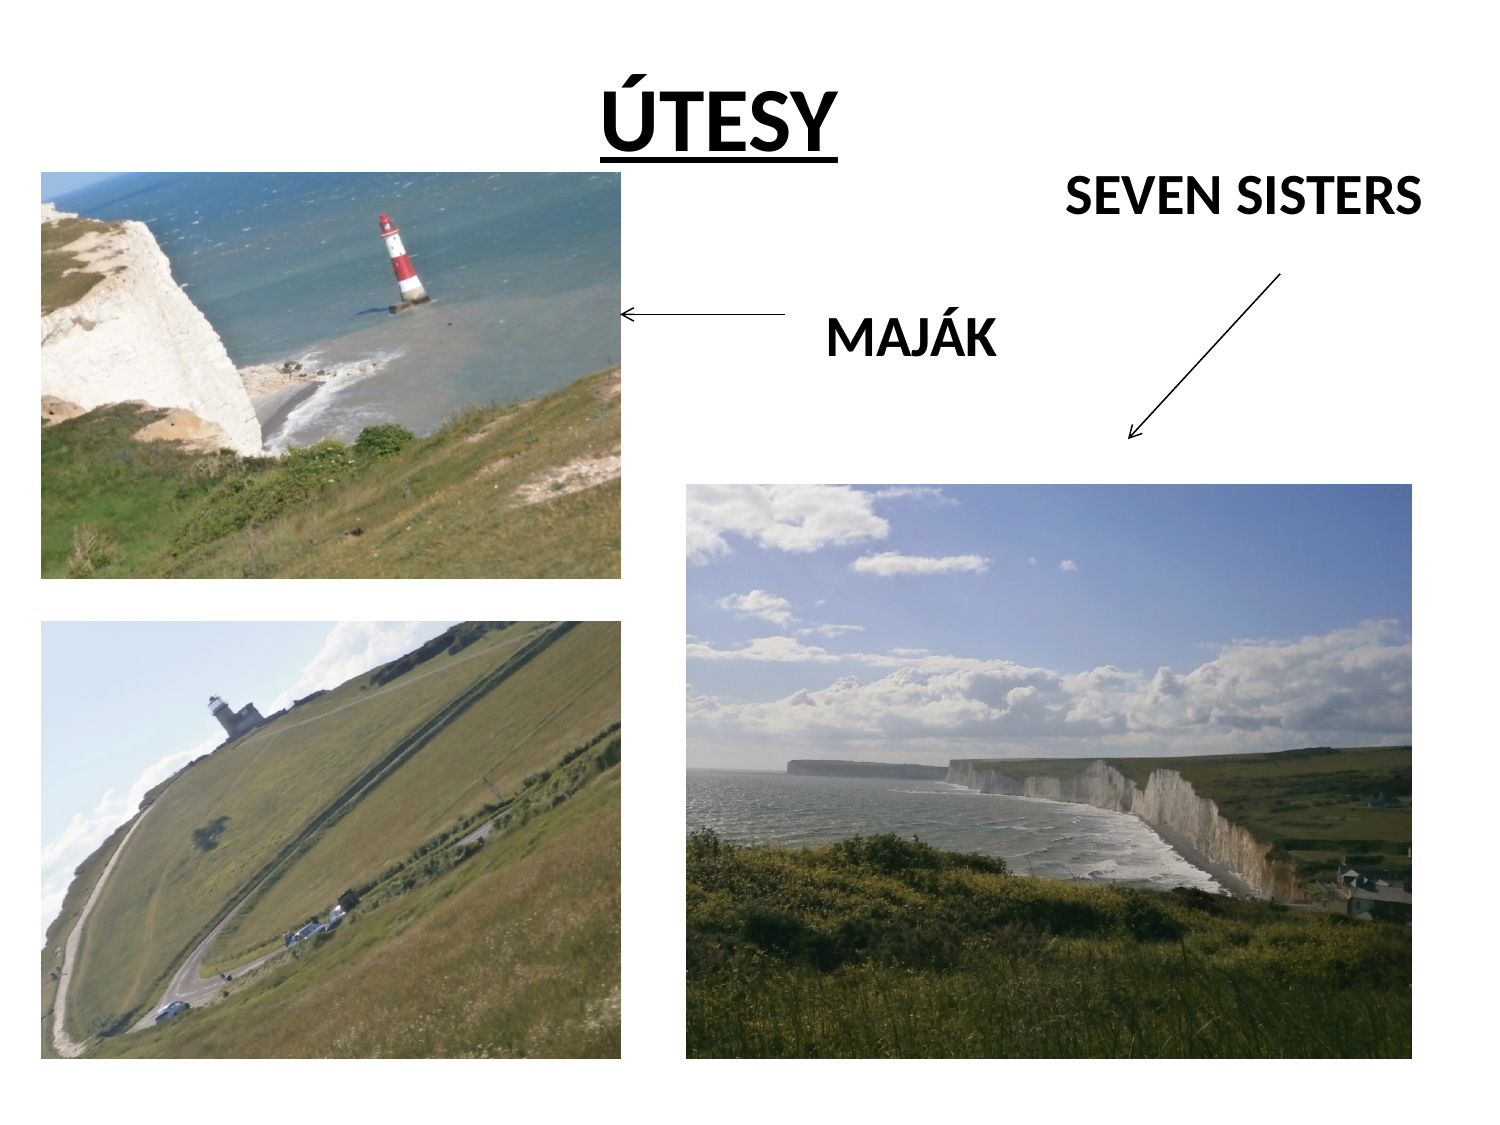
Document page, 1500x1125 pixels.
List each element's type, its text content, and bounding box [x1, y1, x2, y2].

text_box MAJÁK [810, 290, 1013, 421]
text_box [1127, 273, 1281, 440]
picture [41, 621, 621, 1059]
text_box SEVEN SISTERS [1051, 149, 1439, 234]
title ÚTESY [43, 21, 1394, 209]
picture [686, 484, 1412, 1059]
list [41, 172, 621, 579]
